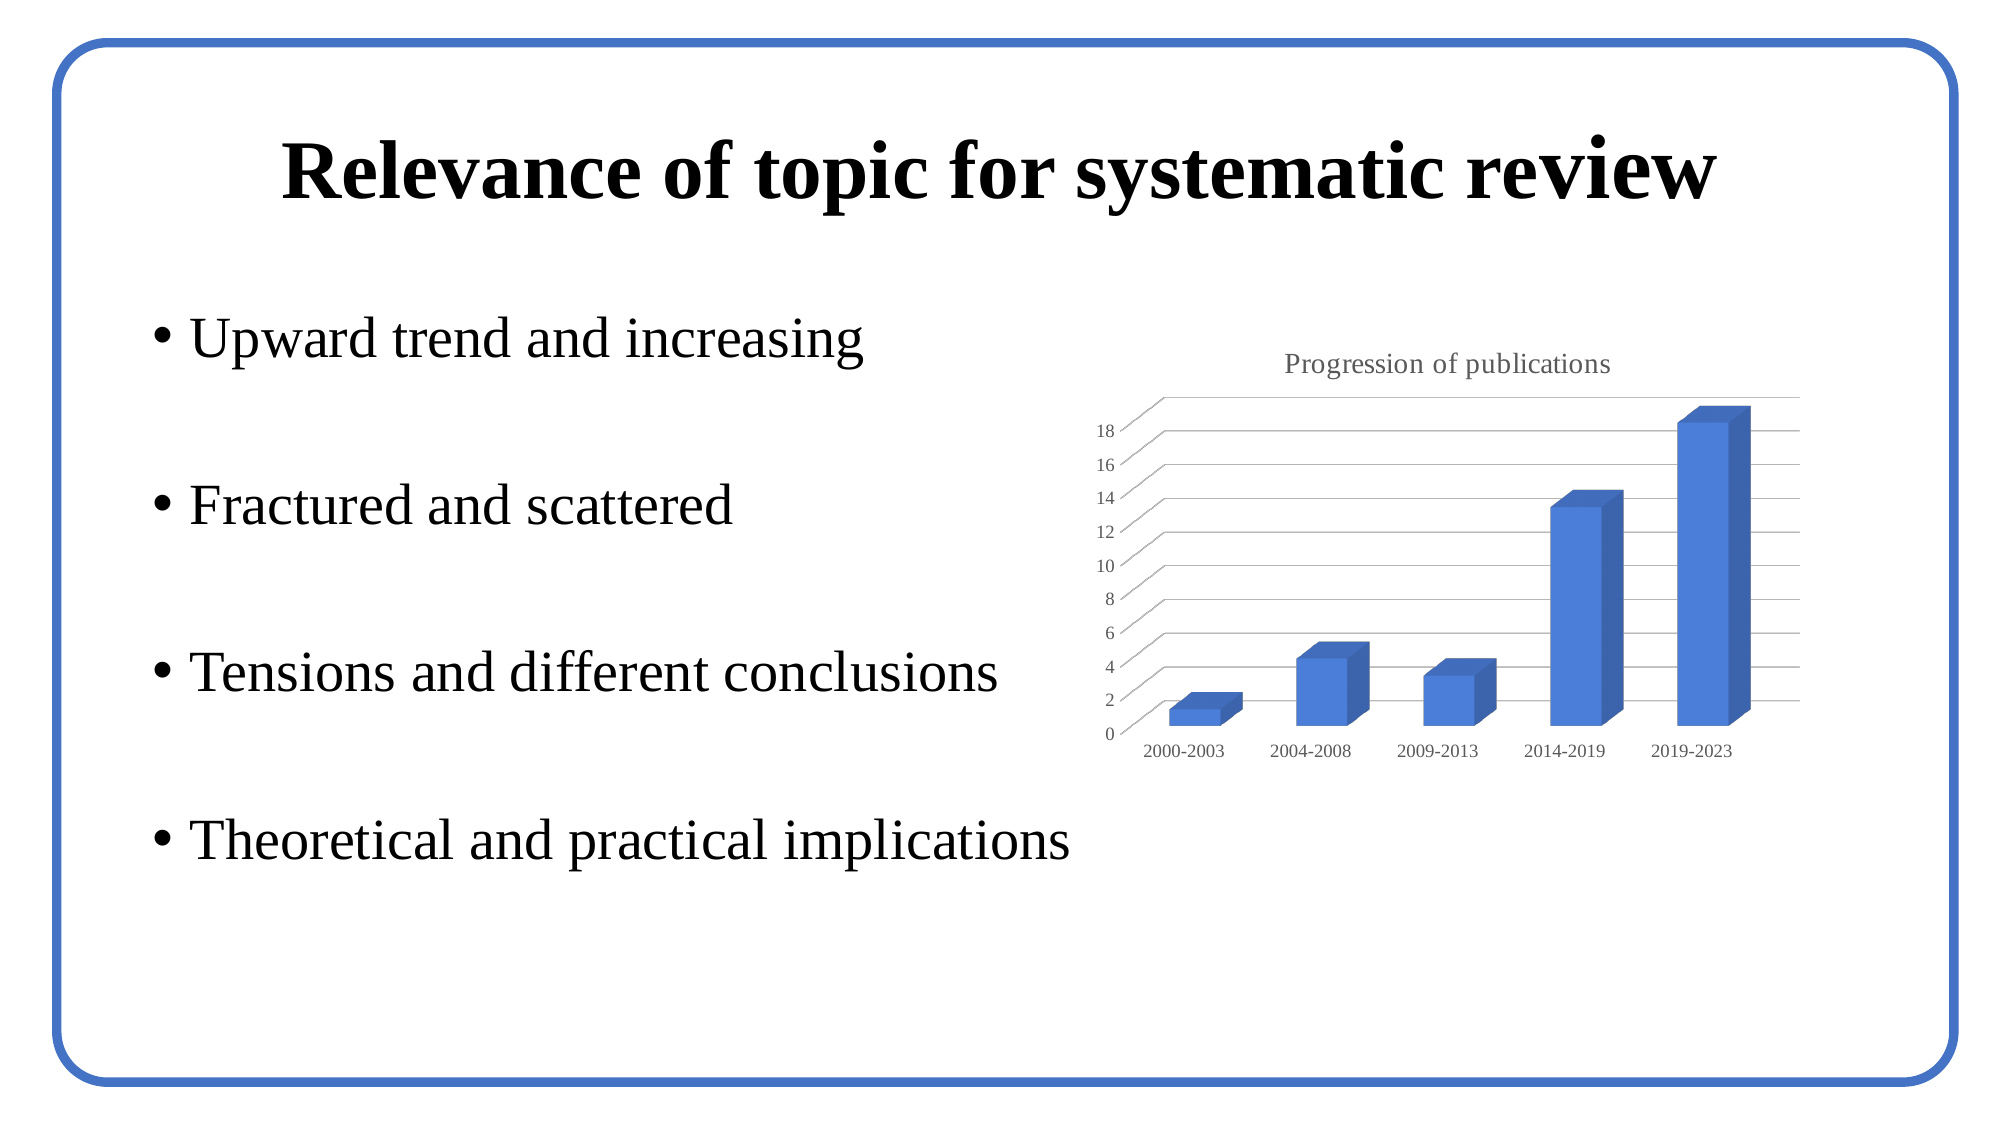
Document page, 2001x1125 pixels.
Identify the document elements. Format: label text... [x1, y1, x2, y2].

title Relevance of topic for systematic review [137, 59, 1863, 278]
chart [1072, 320, 1823, 771]
list Upward trend and increasing Fractured and scattered Tensions and different conclusions Theoretical and practical implications [137, 299, 1863, 1014]
